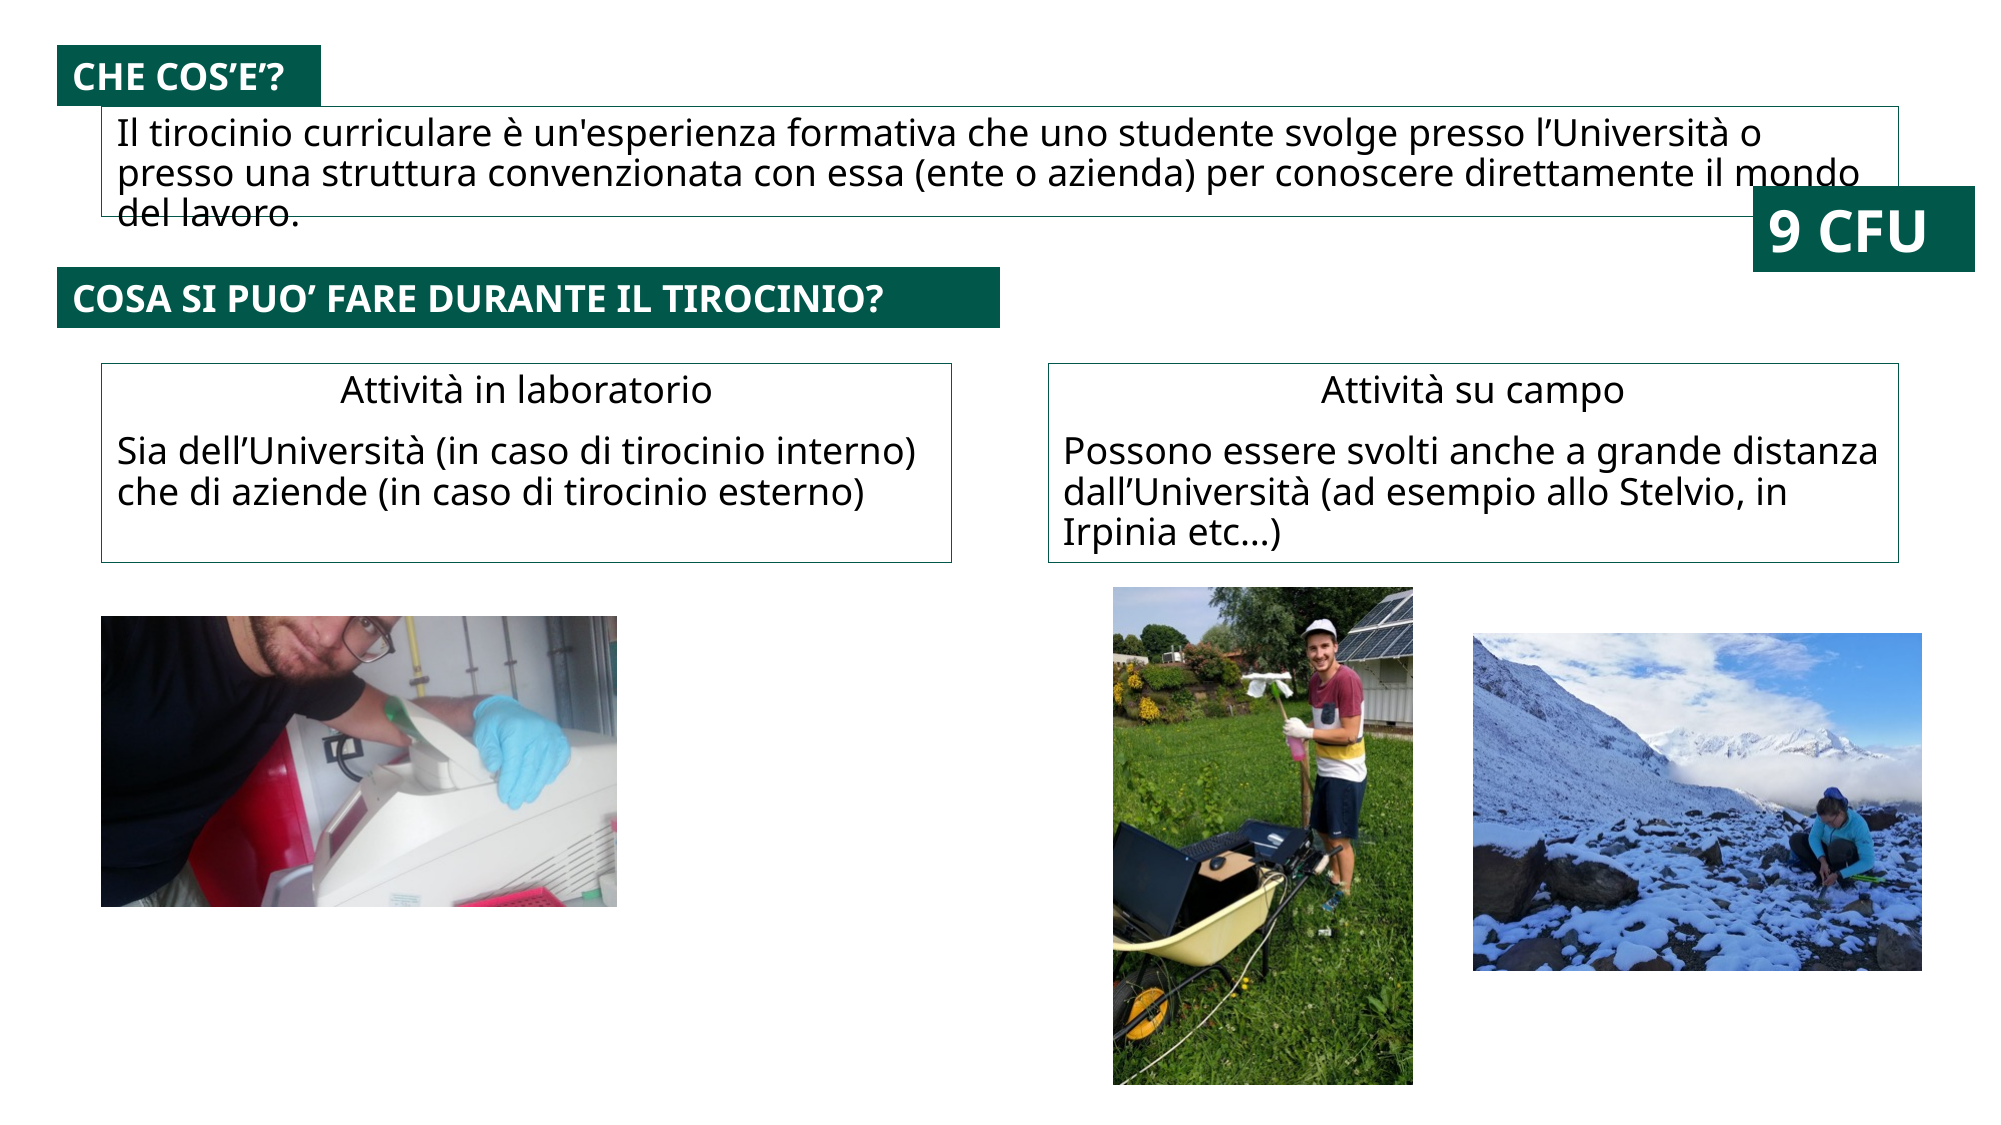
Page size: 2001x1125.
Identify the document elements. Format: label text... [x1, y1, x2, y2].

picture [1113, 587, 1413, 1085]
list Il tirocinio curriculare è un'esperienza formativa che uno studente svolge presso l’Università o presso una struttura convenzionata con essa (ente o azienda) per conoscere direttamente il mondo del lavoro. [101, 106, 1899, 217]
picture [1473, 633, 1922, 971]
text_box Attività su campo Possono essere svolti anche a grande distanza dall’Università (ad esempio allo Stelvio, in Irpinia etc…) [1048, 363, 1899, 563]
text_box COSA SI PUO’ FARE DURANTE IL TIROCINIO? [57, 267, 1000, 328]
picture [101, 616, 617, 907]
text_box 9 CFU [1753, 186, 1975, 272]
text_box CHE COS’E’? [57, 45, 321, 106]
text_box Attività in laboratorio Sia dell’Università (in caso di tirocinio interno) che di aziende (in caso di tirocinio esterno) [101, 363, 952, 563]
